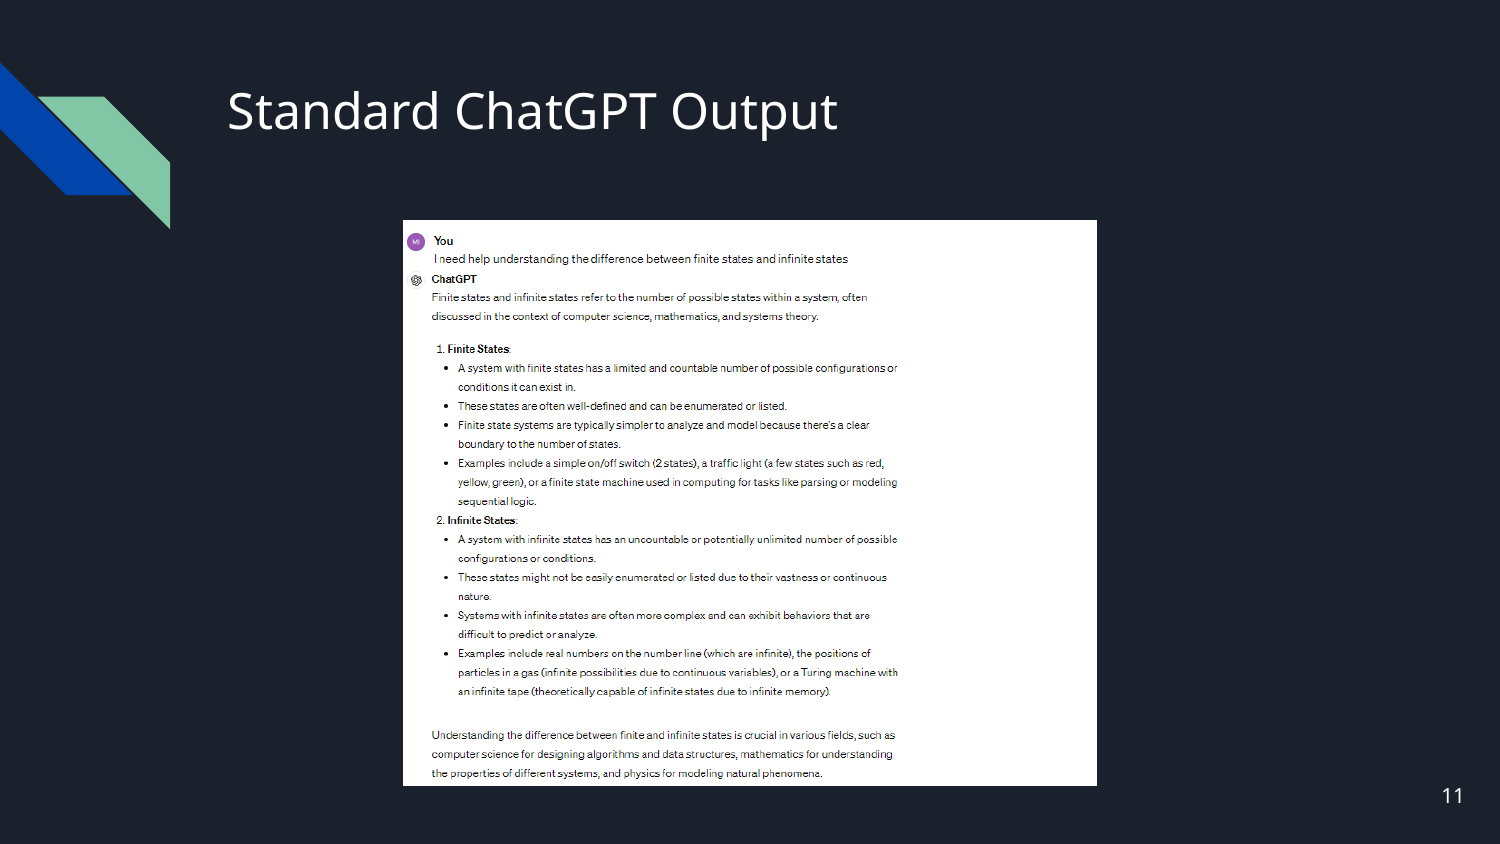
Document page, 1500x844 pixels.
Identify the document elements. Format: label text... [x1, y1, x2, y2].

title Standard ChatGPT Output [212, 64, 1368, 215]
picture [403, 219, 1097, 786]
slide_number 11 [1389, 764, 1480, 830]
